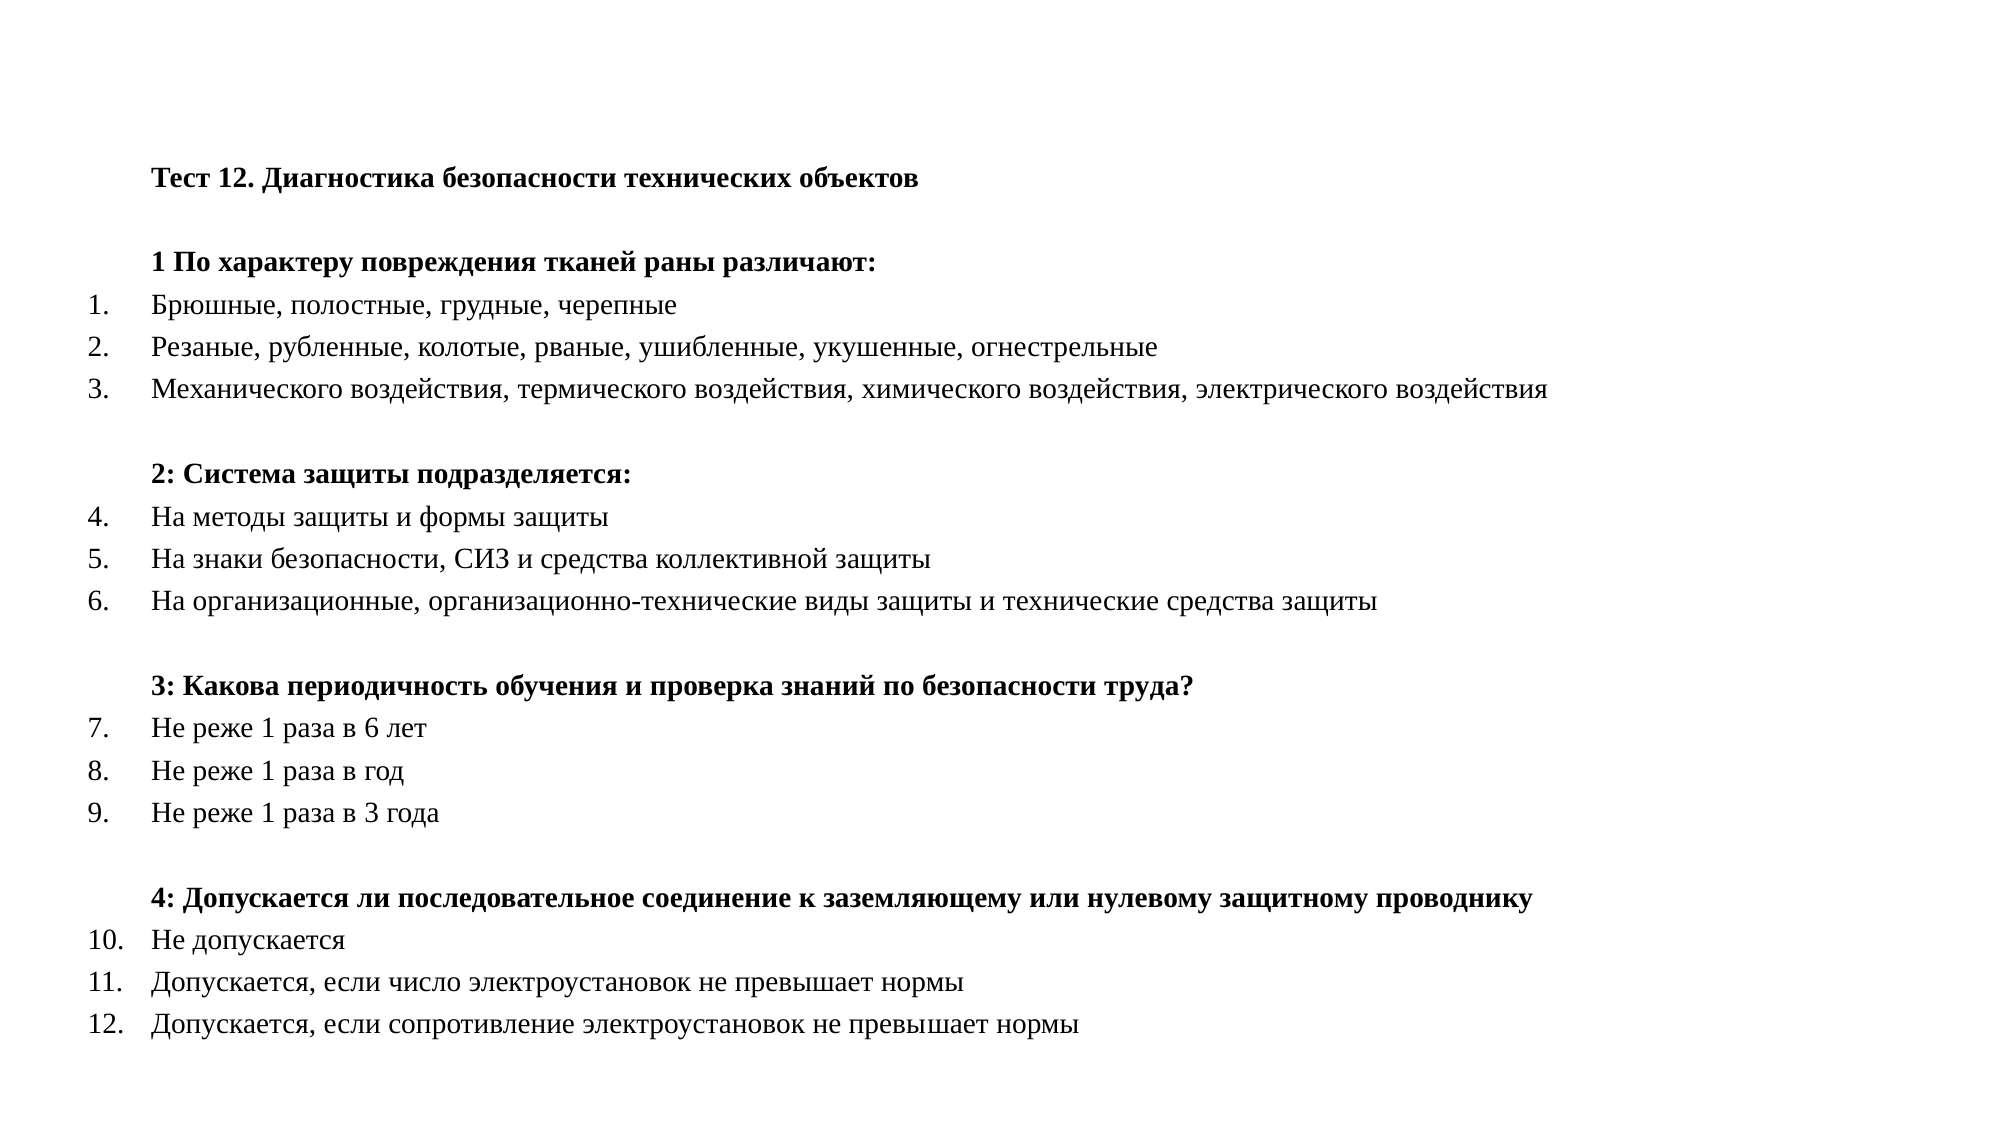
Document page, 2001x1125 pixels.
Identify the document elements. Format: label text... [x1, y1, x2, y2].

subtitle Тест 12. Диагностика безопасности технических объектов 1 По характеру повреждения тканей раны различают: Брюшные, полостные, грудные, черепные Резаные, рубленные, колотые, рваные, ушибленные, укушенные, огнестрельные Механического воздействия, термического воздействия, химического воздействия, электрического воздействия 2: Система защиты подразделяется: На методы защиты и формы защиты На знаки безопасности, СИЗ и средства коллективной защиты На организационные, организационно-технические виды защиты и технические средства защиты 3: Какова периодичность обучения и проверка знаний по безопасности тру­да? Не реже 1 раза в 6 лет Не реже 1 раза в год Не реже 1 раза в 3 года 4: Допускается ли последовательное соединение к заземляющему или нулевому защитному проводнику Не допускается Допускается, если число электроустановок не превышает нормы Допускается, если сопротивление электроустановок не превы­шает нормы [72, 143, 1935, 1060]
